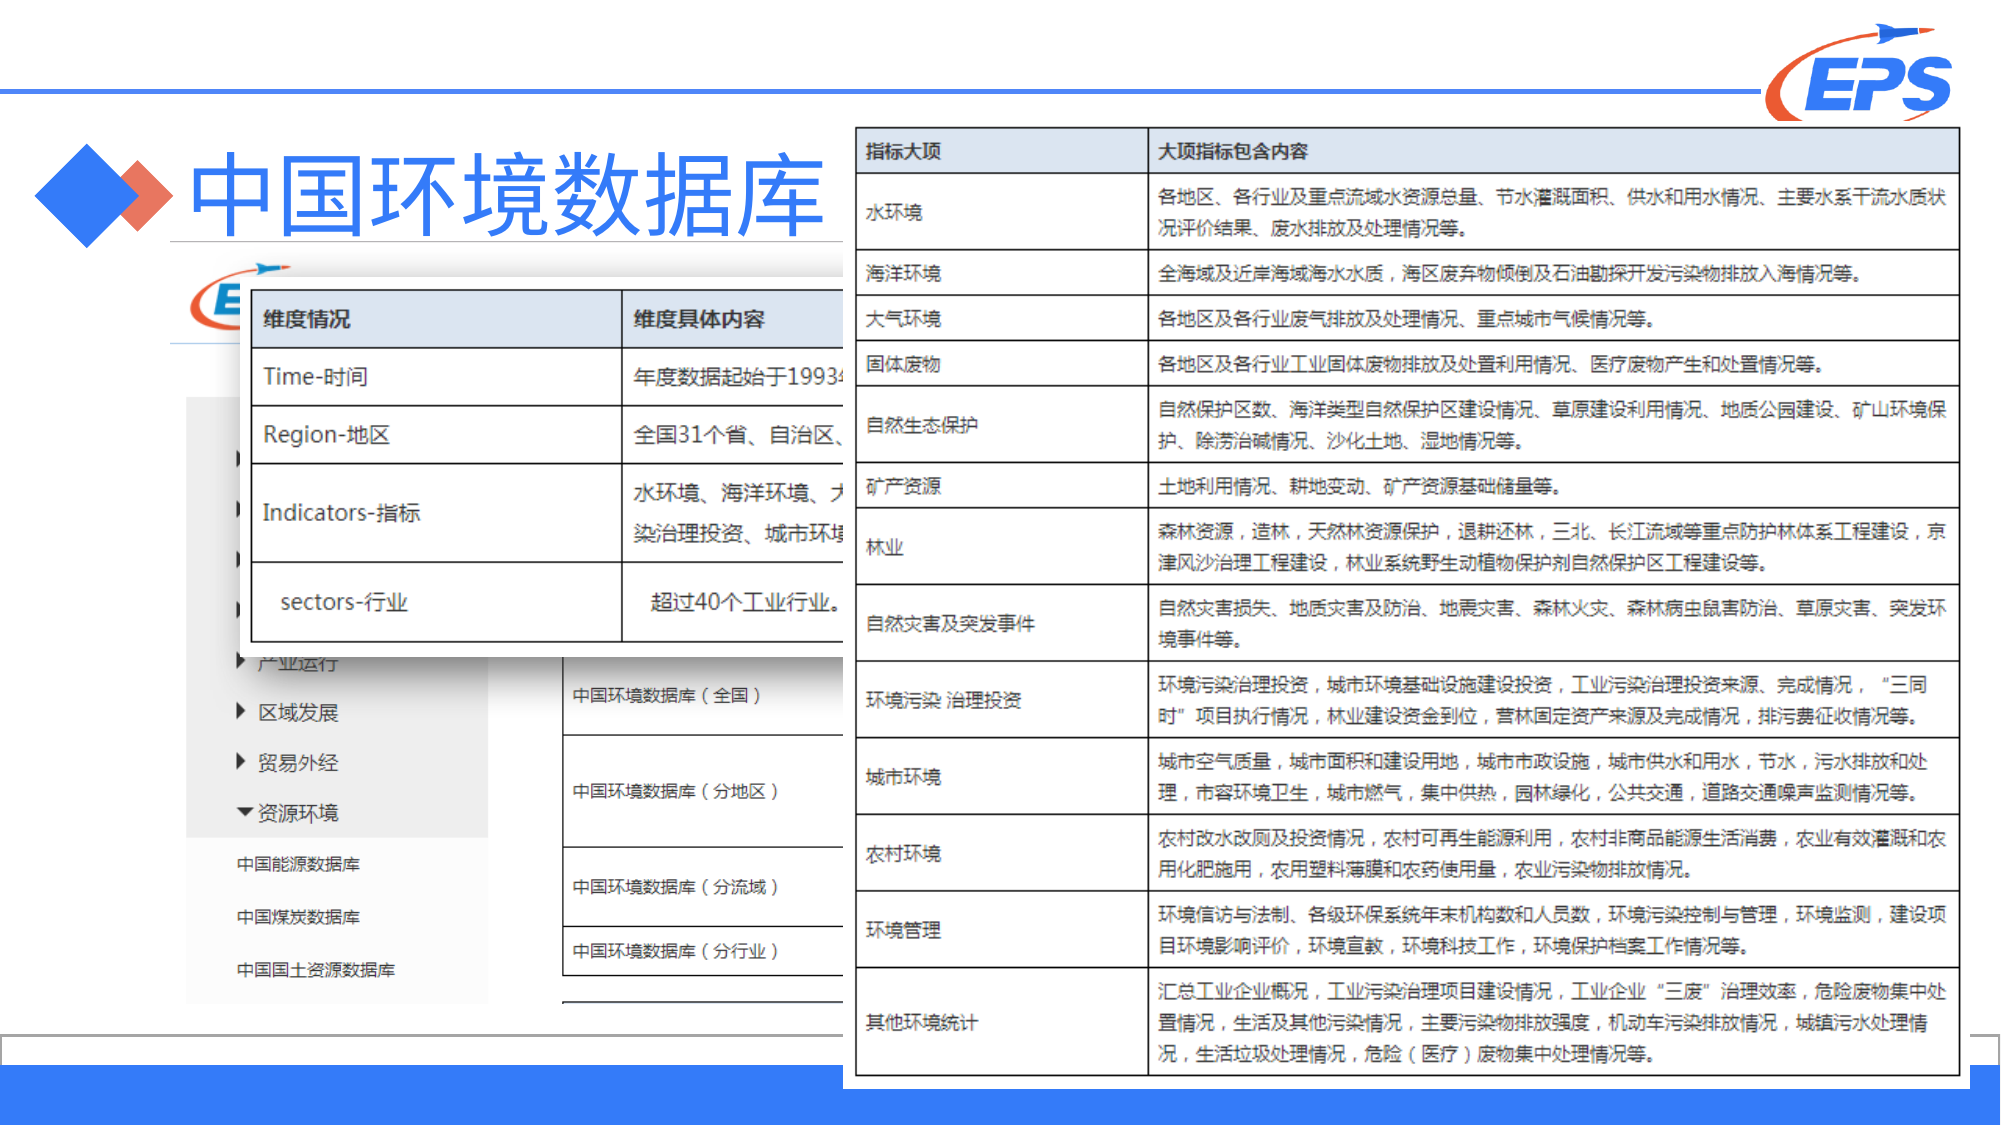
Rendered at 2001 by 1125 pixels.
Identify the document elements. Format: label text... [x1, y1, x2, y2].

title 中国环境数据库 [170, 121, 842, 241]
picture [170, 0, 1970, 1089]
